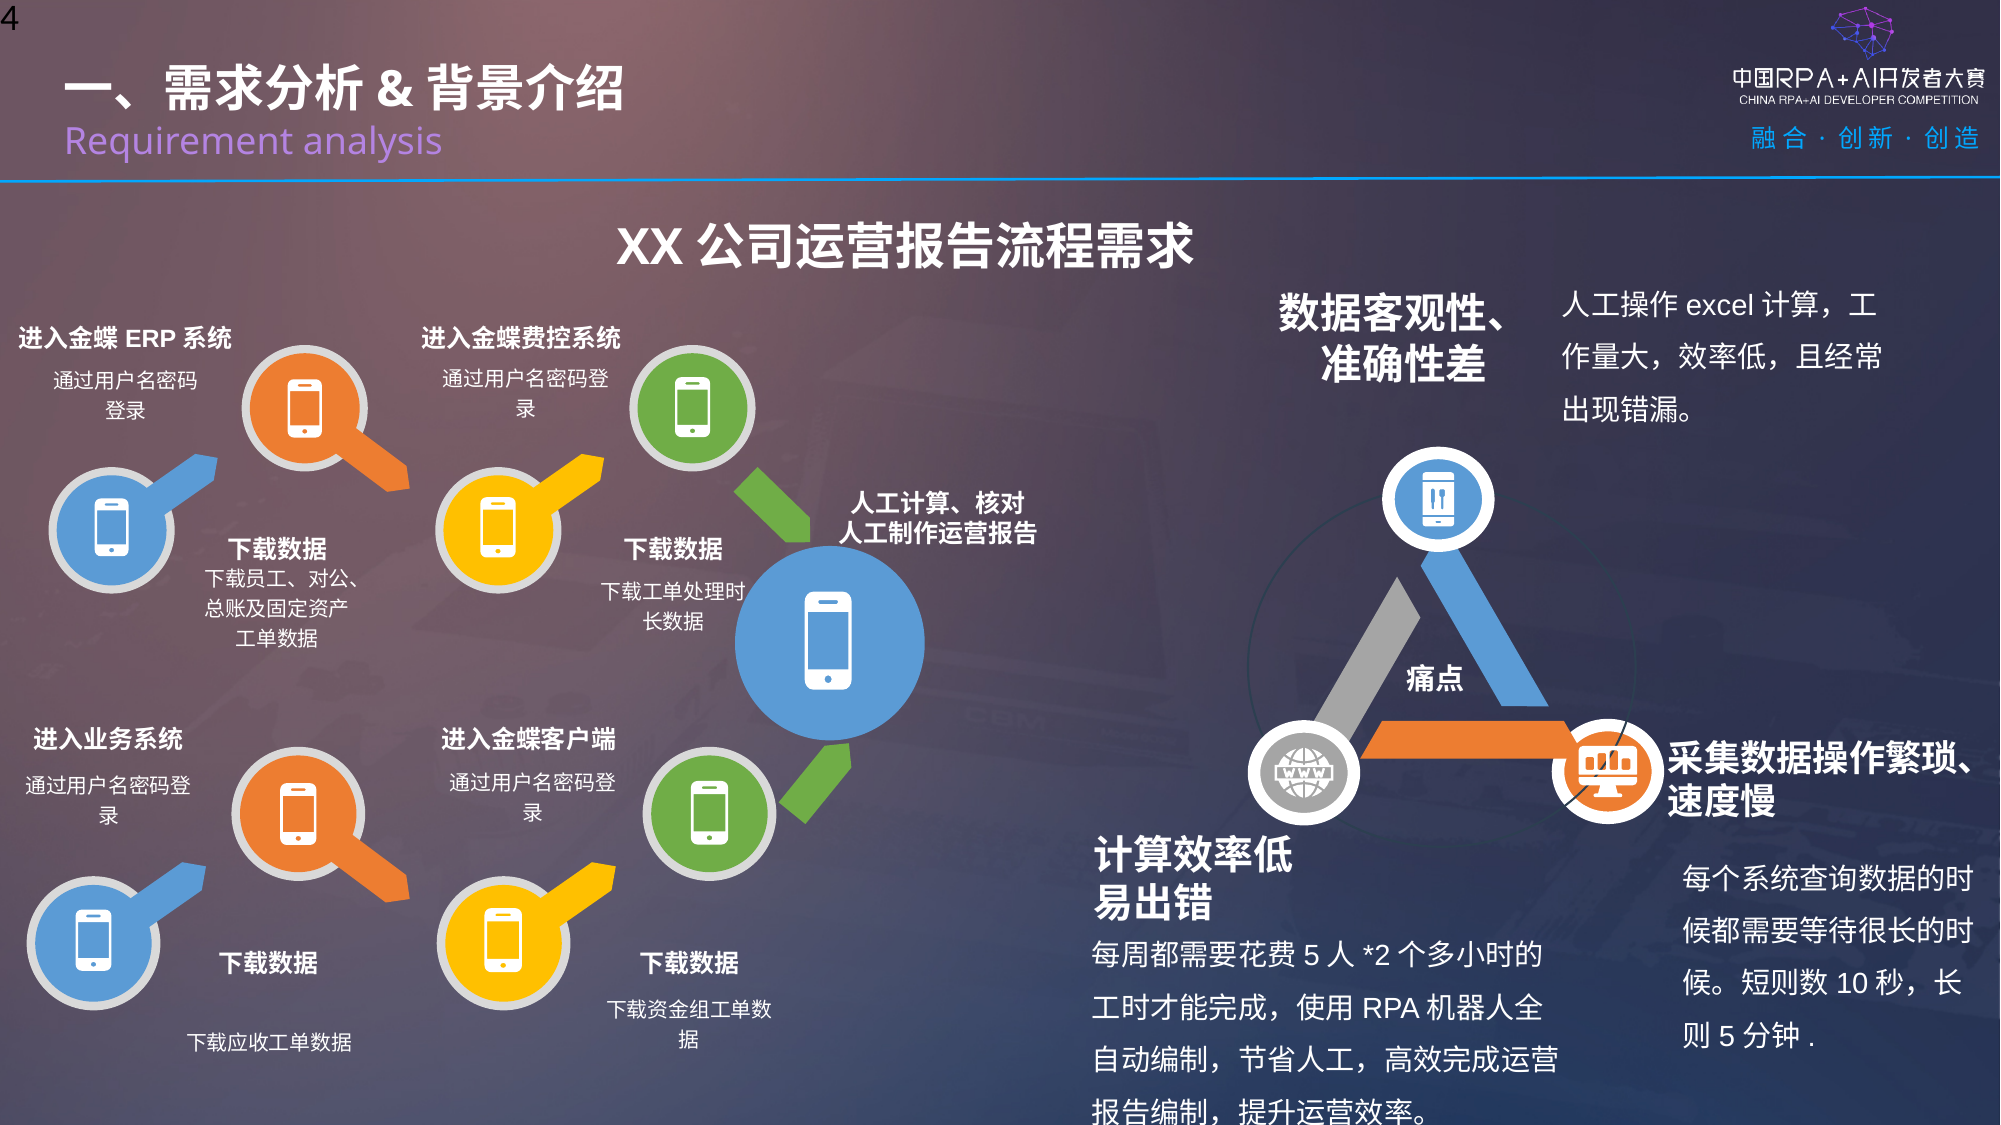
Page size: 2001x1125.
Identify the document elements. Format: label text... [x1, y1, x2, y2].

text_box 每周都需要花费5人*2个多小时的工时才能完成，使用RPA机器人全自动编制，节省人工，高效完成运营报告编制，提升运营效率。 [1077, 911, 1577, 1125]
text_box 人工操作excel计算，工作量大，效率低，且经常出现错漏。 [1547, 261, 1907, 434]
text_box 采集数据操作繁琐、 速度慢 [1667, 734, 1950, 822]
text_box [43, 323, 756, 647]
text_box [1247, 452, 1658, 847]
text_box [777, 742, 853, 826]
picture [0, 182, 2000, 1125]
text_box 一、需求分析&背景介绍 Requirement analysis [49, 49, 1409, 170]
text_box XX公司运营报告流程需求 [601, 182, 1420, 282]
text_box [21, 724, 777, 1067]
text_box 计算效率低 易出错 [1093, 828, 1391, 911]
picture [0, 0, 2001, 177]
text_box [0, 177, 2000, 182]
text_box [734, 405, 1053, 741]
text_box 数据客观性、 准确性差 [1237, 257, 1571, 417]
text_box 每个系统查询数据的时候都需要等待很长的时候。短则数10秒，长则5分钟. [1668, 835, 1993, 1060]
